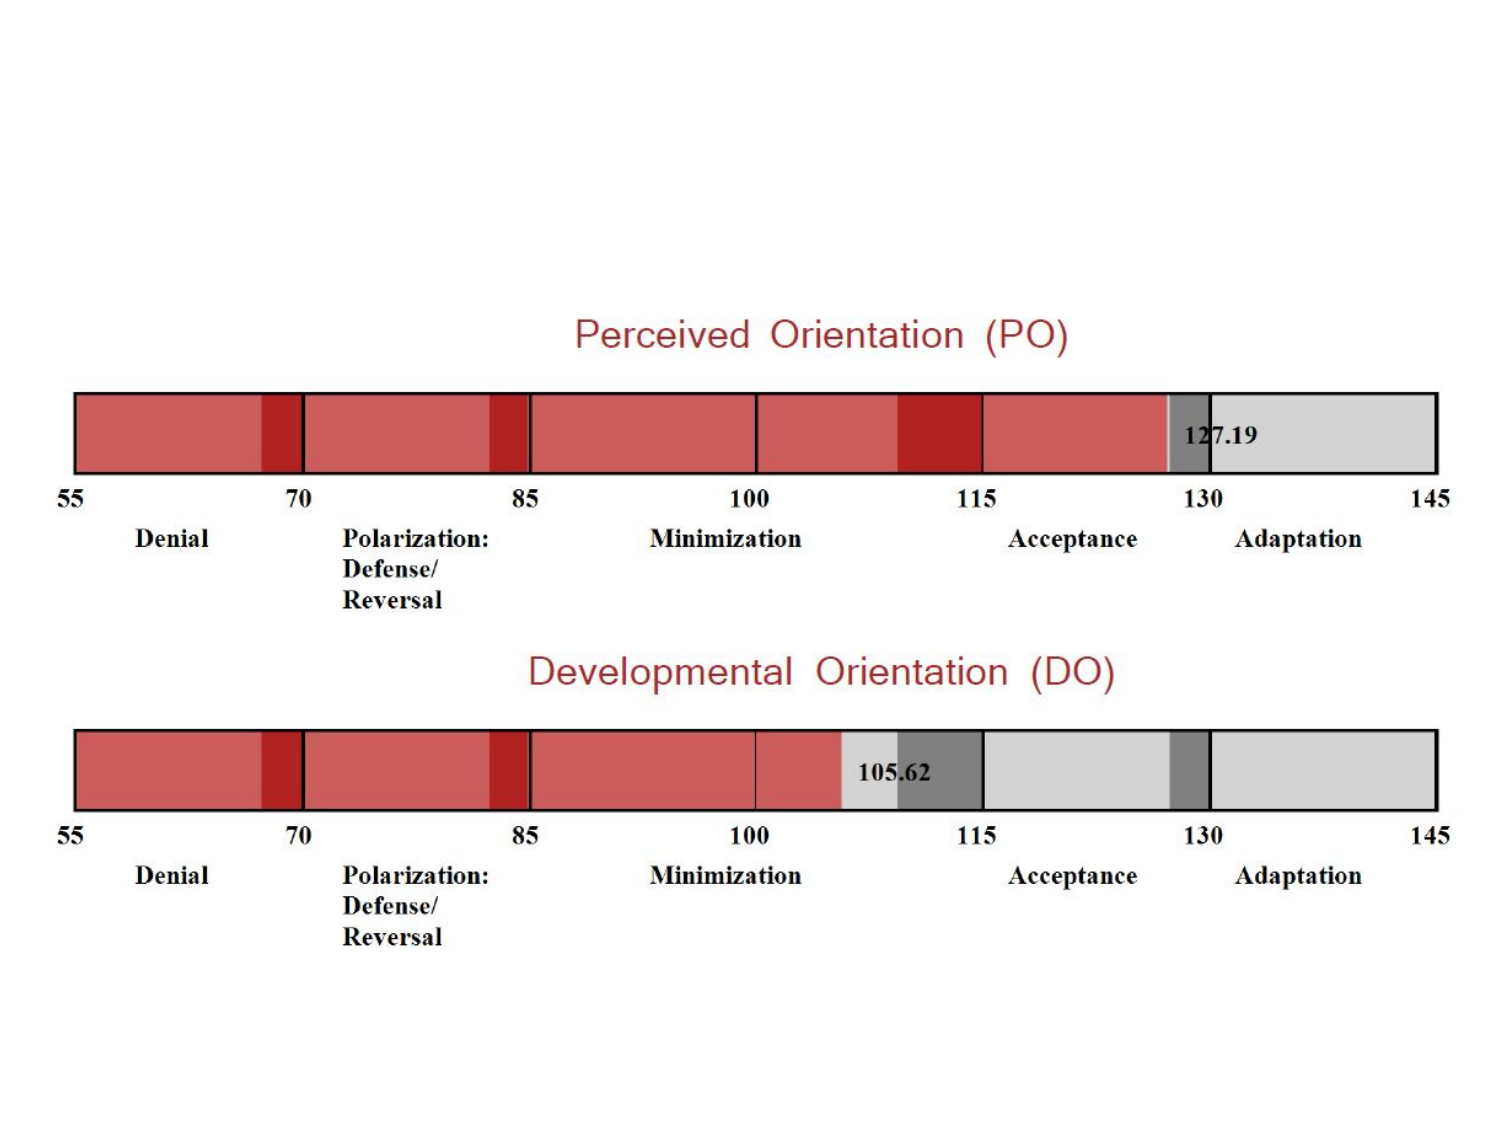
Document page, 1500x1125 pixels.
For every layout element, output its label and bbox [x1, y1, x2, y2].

list [0, 279, 1500, 976]
